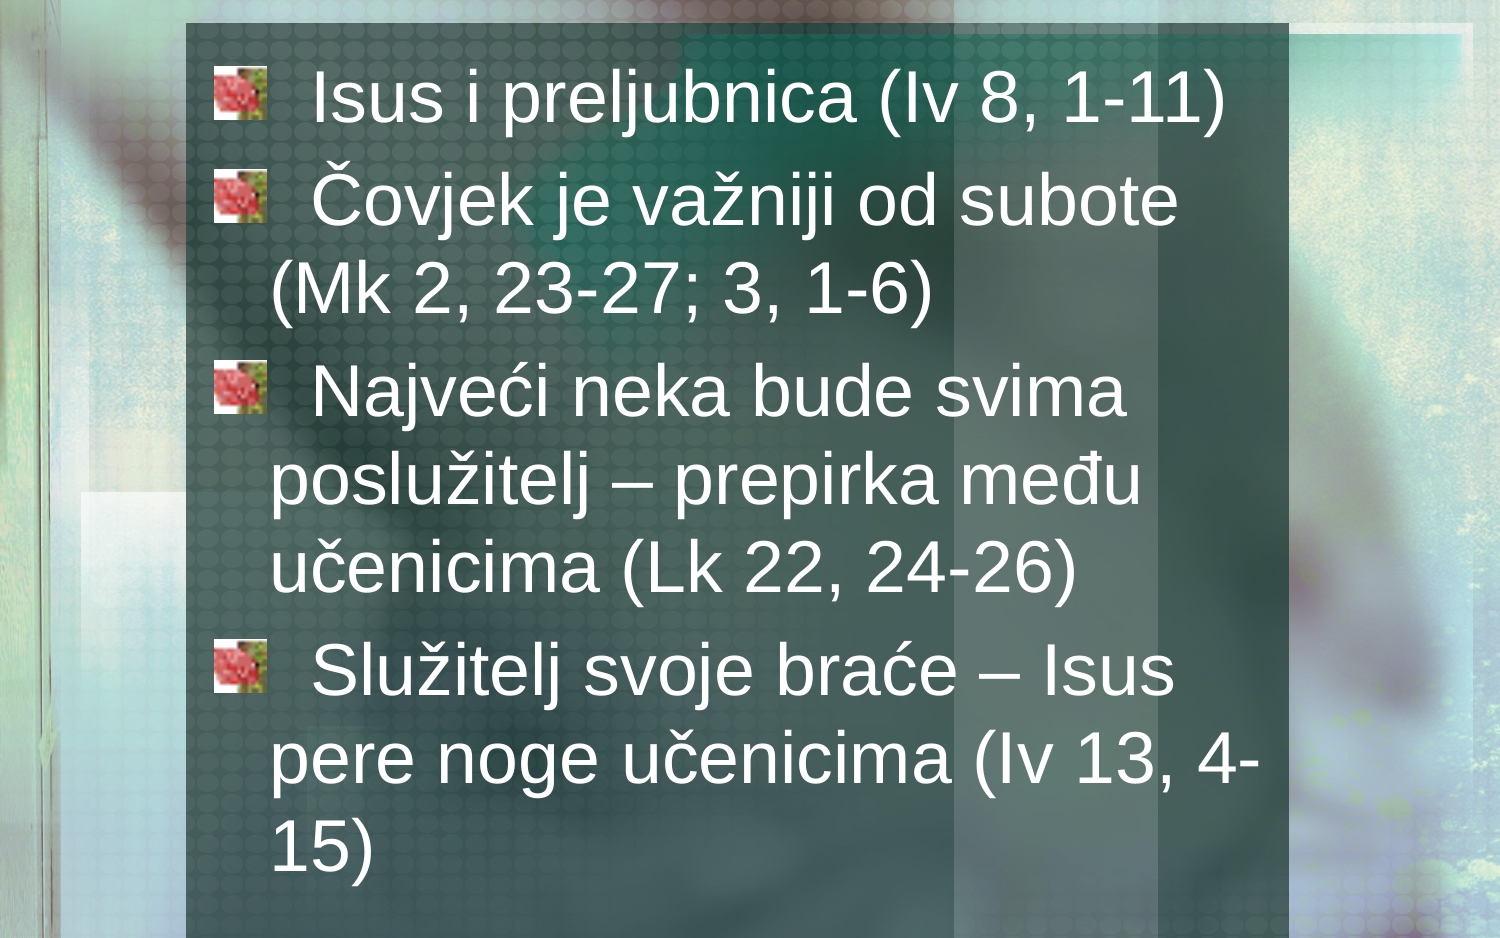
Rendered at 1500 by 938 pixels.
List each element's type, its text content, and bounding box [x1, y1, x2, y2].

list Isus i preljubnica (Iv 8, 1-11) Čovjek je važniji od subote (Mk 2, 23-27; 3, 1-6) Najveći neka bude svima poslužitelj – prepirka među učenicima (Lk 22, 24-26) Služitelj svoje braće – Isus pere noge učenicima (Iv 13, 4-15) [198, 41, 1290, 897]
picture [0, 0, 1500, 938]
